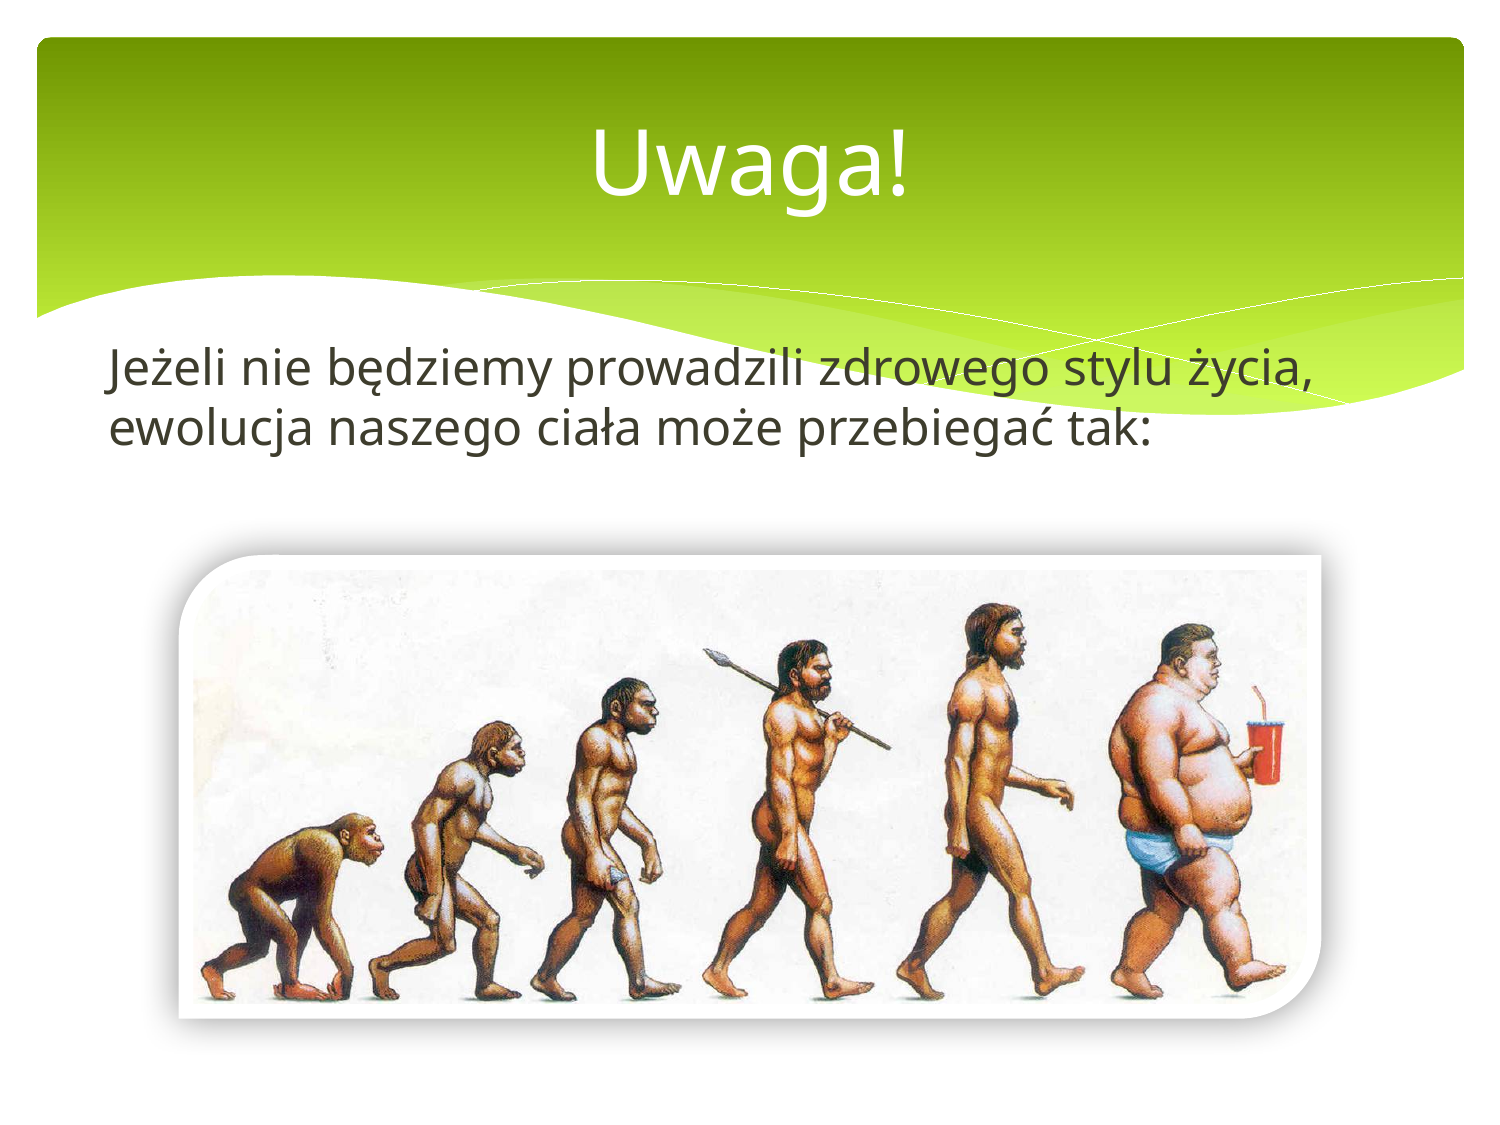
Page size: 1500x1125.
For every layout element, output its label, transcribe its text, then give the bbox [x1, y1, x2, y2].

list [185, 562, 1315, 1012]
list Jeżeli nie będziemy prowadzili zdrowego stylu życia, ewolucja naszego ciała może przebiegać tak: [93, 328, 1389, 639]
title Uwaga! [75, 55, 1425, 261]
